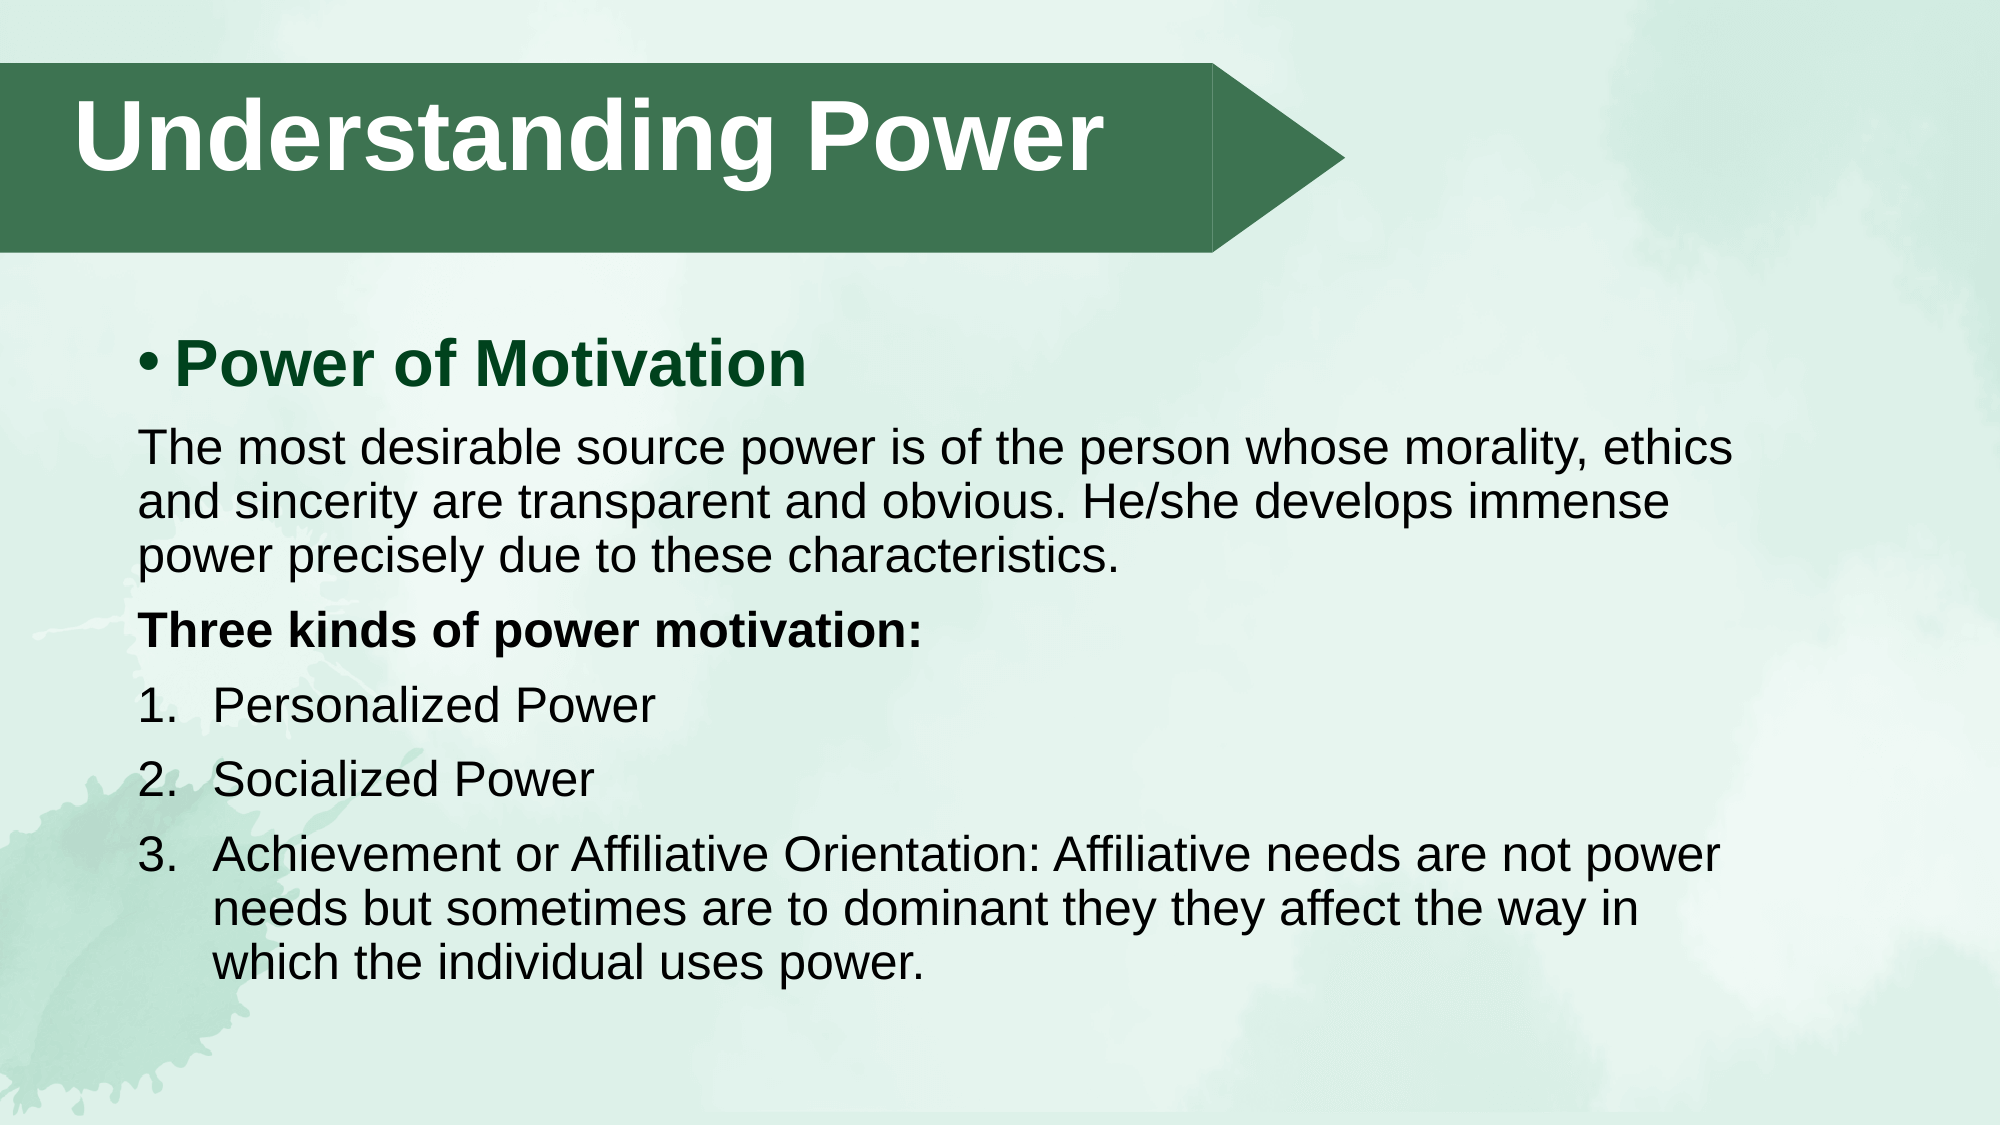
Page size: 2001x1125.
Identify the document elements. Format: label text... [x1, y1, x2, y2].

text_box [0, 62, 1345, 253]
text_box Understanding Power [58, 76, 1729, 322]
picture [0, 0, 2000, 1125]
text_box Power of Motivation The most desirable source power is of the person whose morality, ethics and sincerity are transparent and obvious. He/she develops immense power precisely due to these characteristics. Three kinds of power motivation: Personalized Power Socialized Power Achievement or Affiliative Orientation: Affiliative needs are not power needs but sometimes are to dominant they they affect the way in which the individual uses power. [122, 321, 1793, 911]
